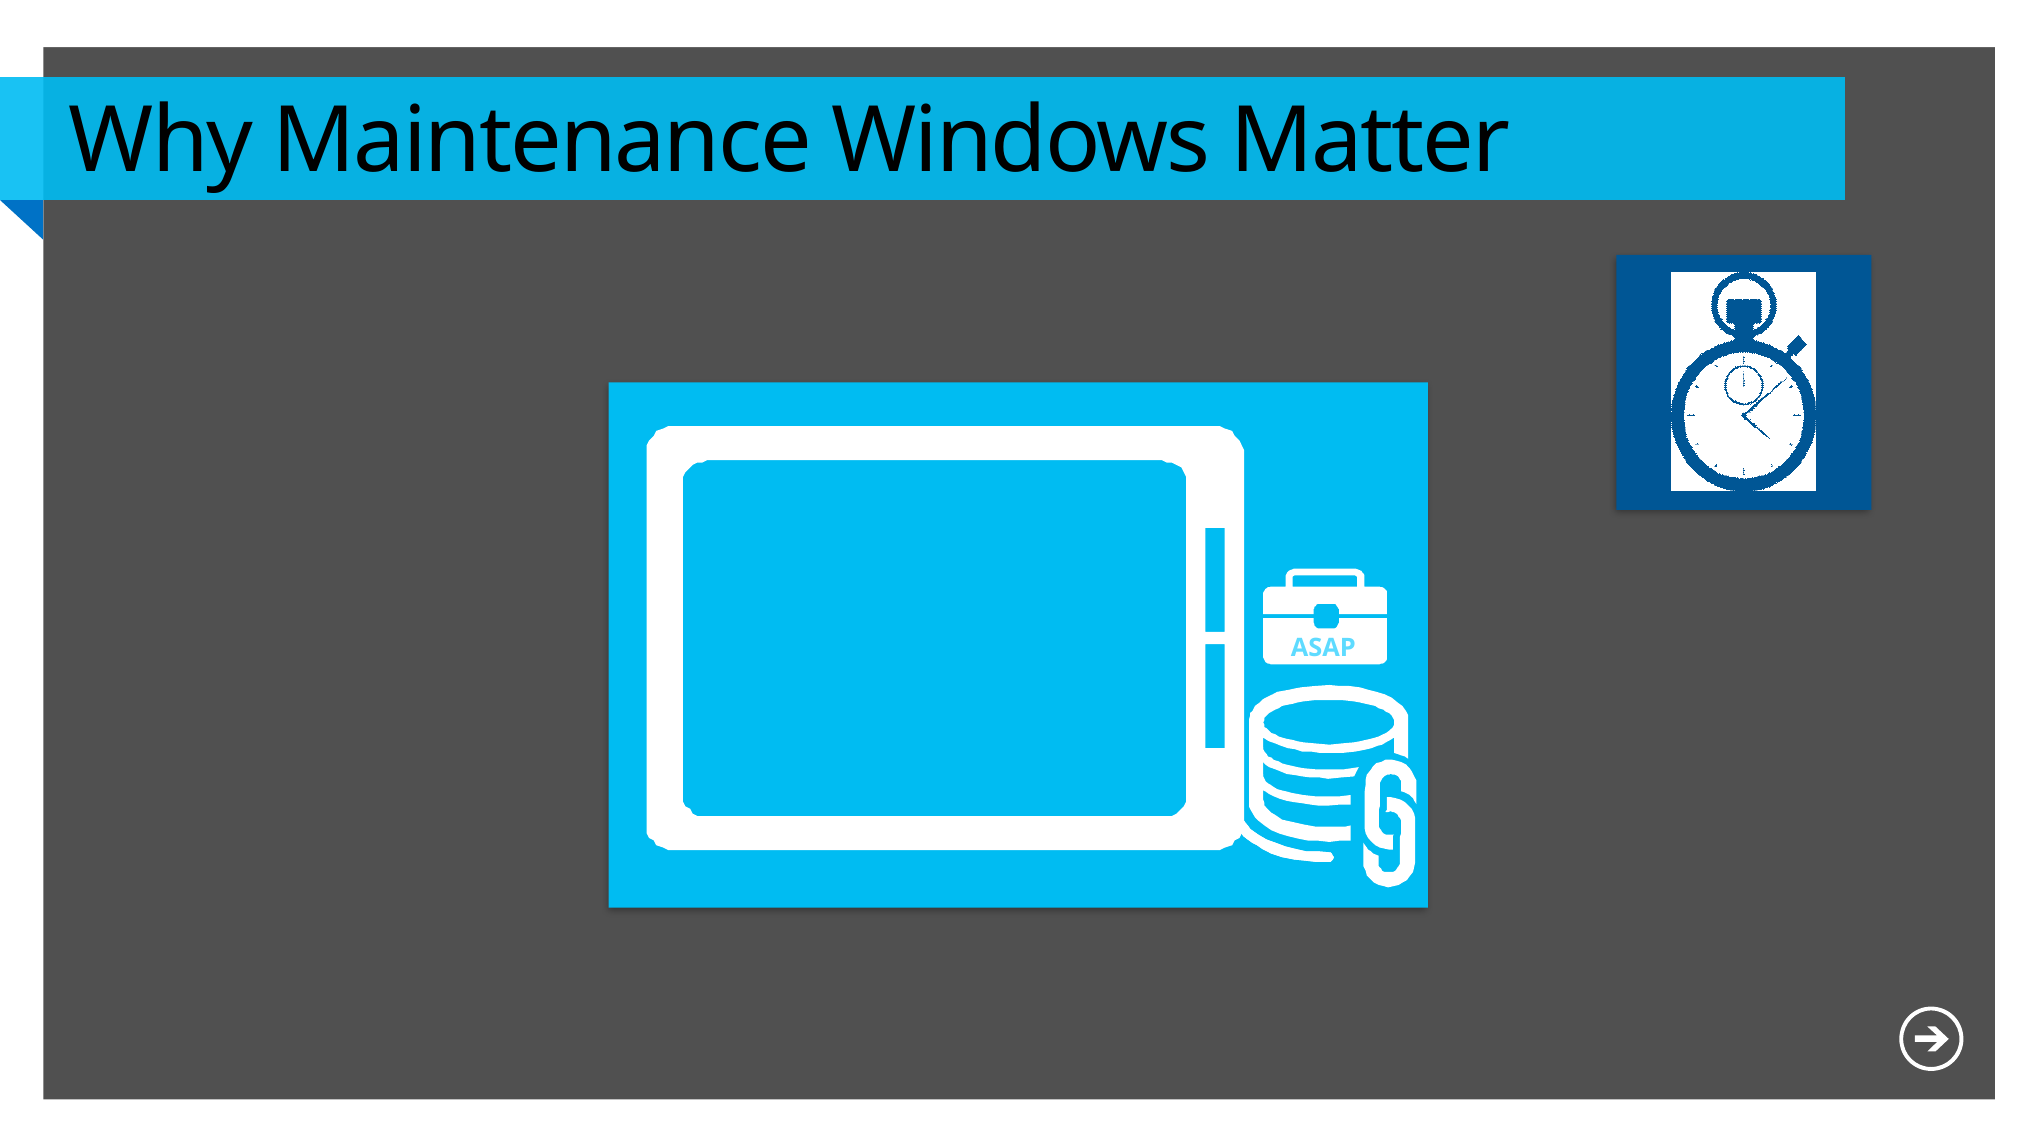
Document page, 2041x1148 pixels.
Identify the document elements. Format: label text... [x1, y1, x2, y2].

text_box [608, 382, 1429, 908]
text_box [1363, 759, 1417, 888]
picture [1264, 569, 1386, 614]
picture [1264, 619, 1386, 664]
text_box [1616, 254, 1872, 511]
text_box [1227, 684, 1417, 898]
title Why Maintenance Windows Matter [45, 77, 1825, 200]
picture [647, 427, 1244, 850]
